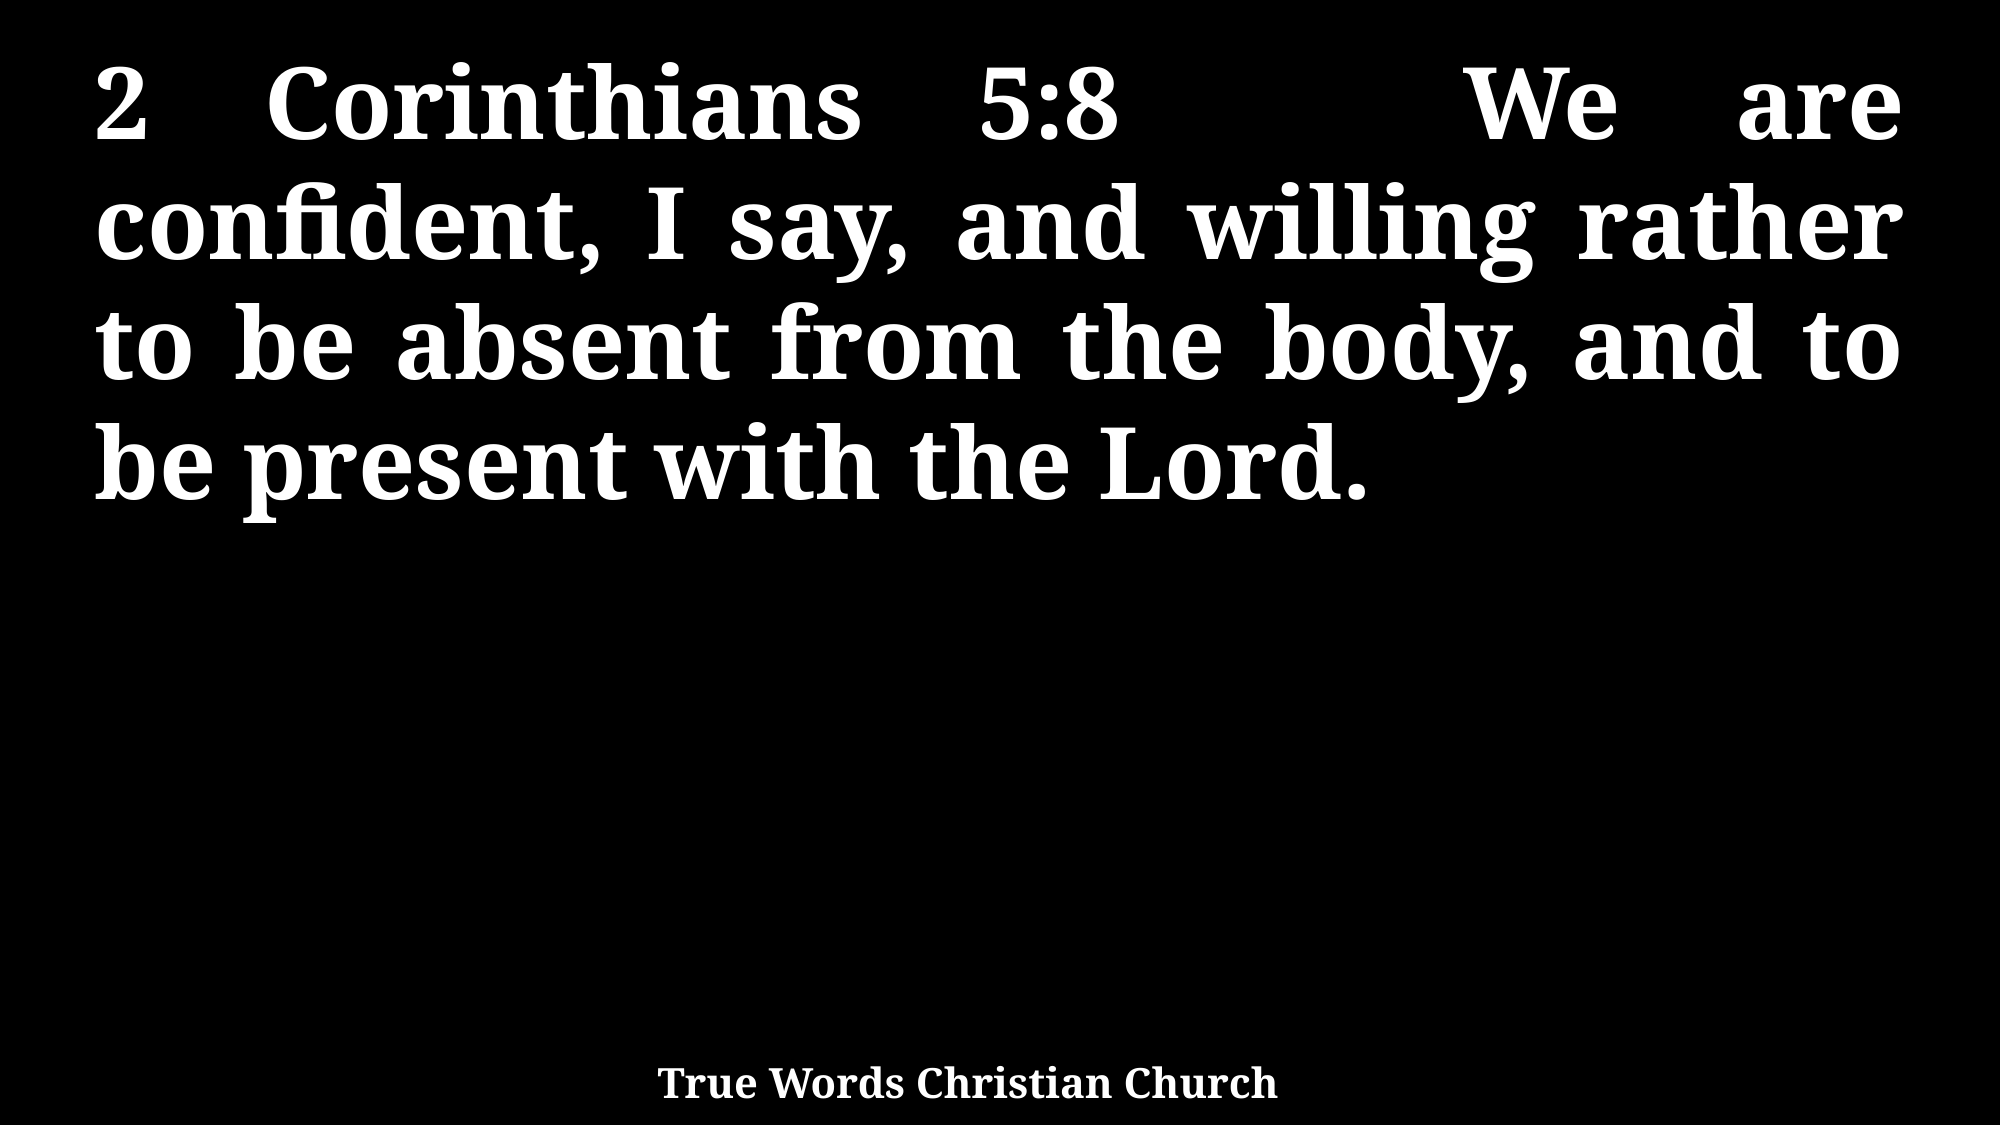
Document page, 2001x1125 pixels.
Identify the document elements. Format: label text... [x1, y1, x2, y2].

text_box 2 Corinthians 5:8 We are confident, I say, and willing rather to be absent from the body, and to be present with the Lord. [79, 32, 1921, 527]
text_box True Words Christian Church [642, 1049, 1294, 1114]
